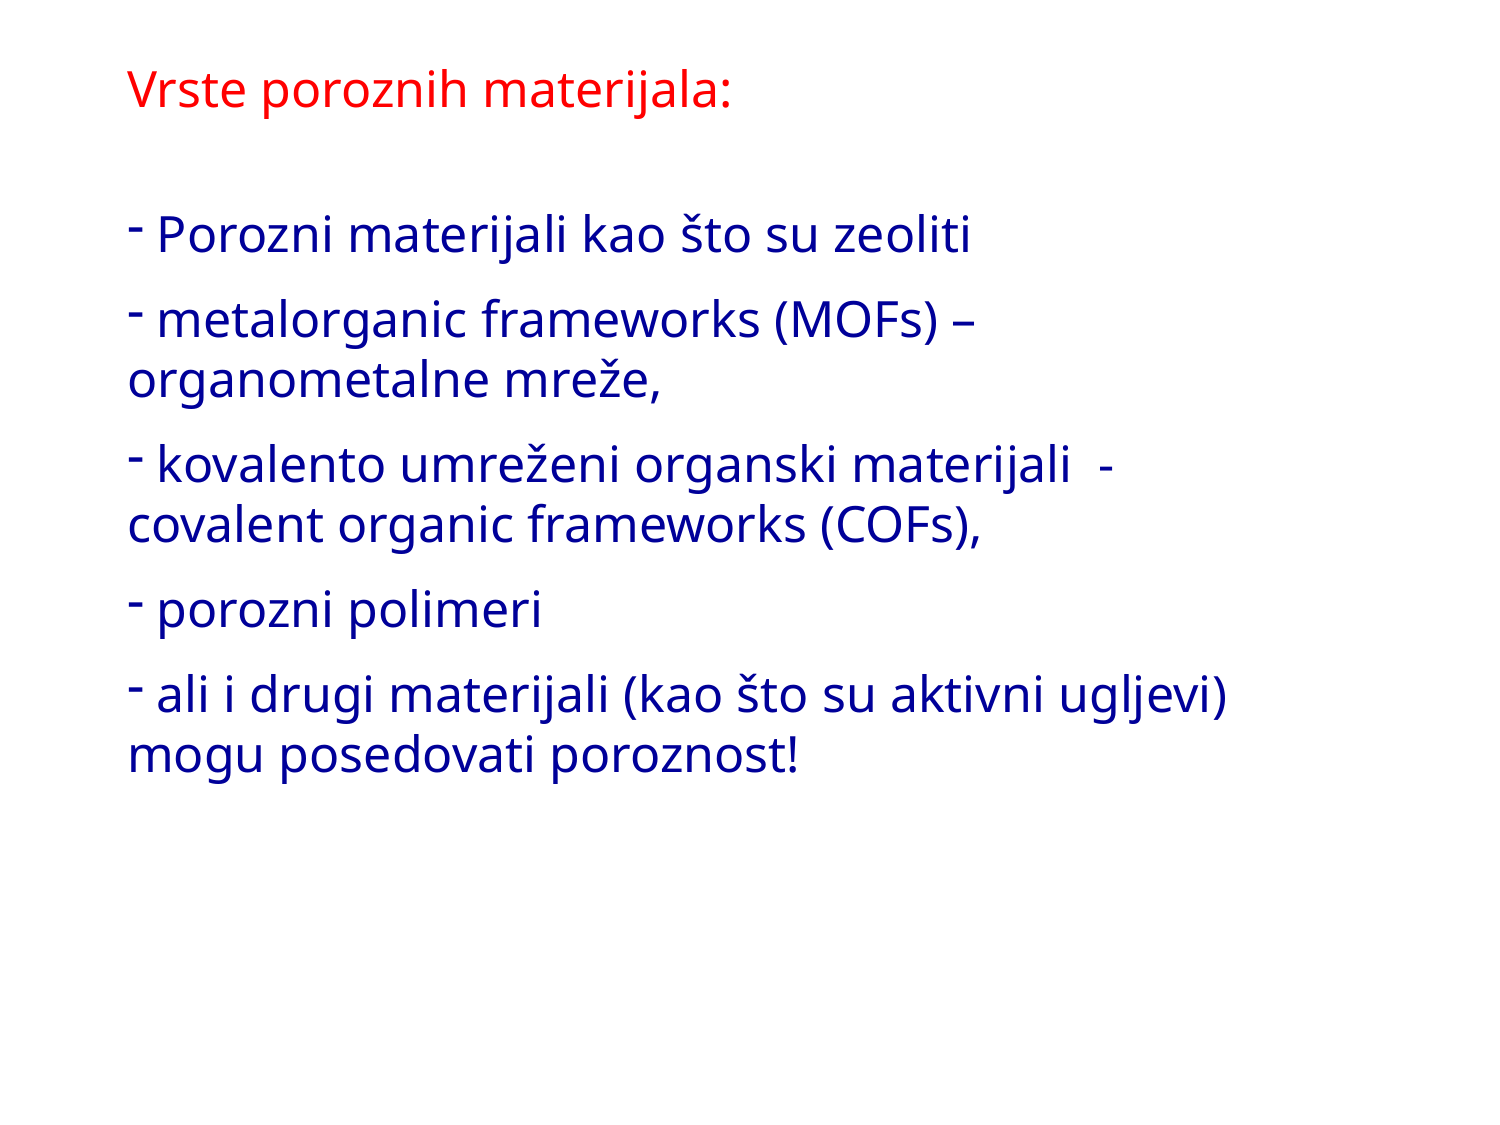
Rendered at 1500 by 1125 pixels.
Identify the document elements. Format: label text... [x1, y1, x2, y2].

text_box Vrste poroznih materijala: Porozni materijali kao što su zeoliti metalorganic frameworks (MOFs) – organometalne mreže, kovalento umreženi organski materijali - covalent organic frameworks (COFs), porozni polimeri ali i drugi materijali (kao što su aktivni ugljevi) mogu posedovati poroznost! [112, 50, 1275, 835]
